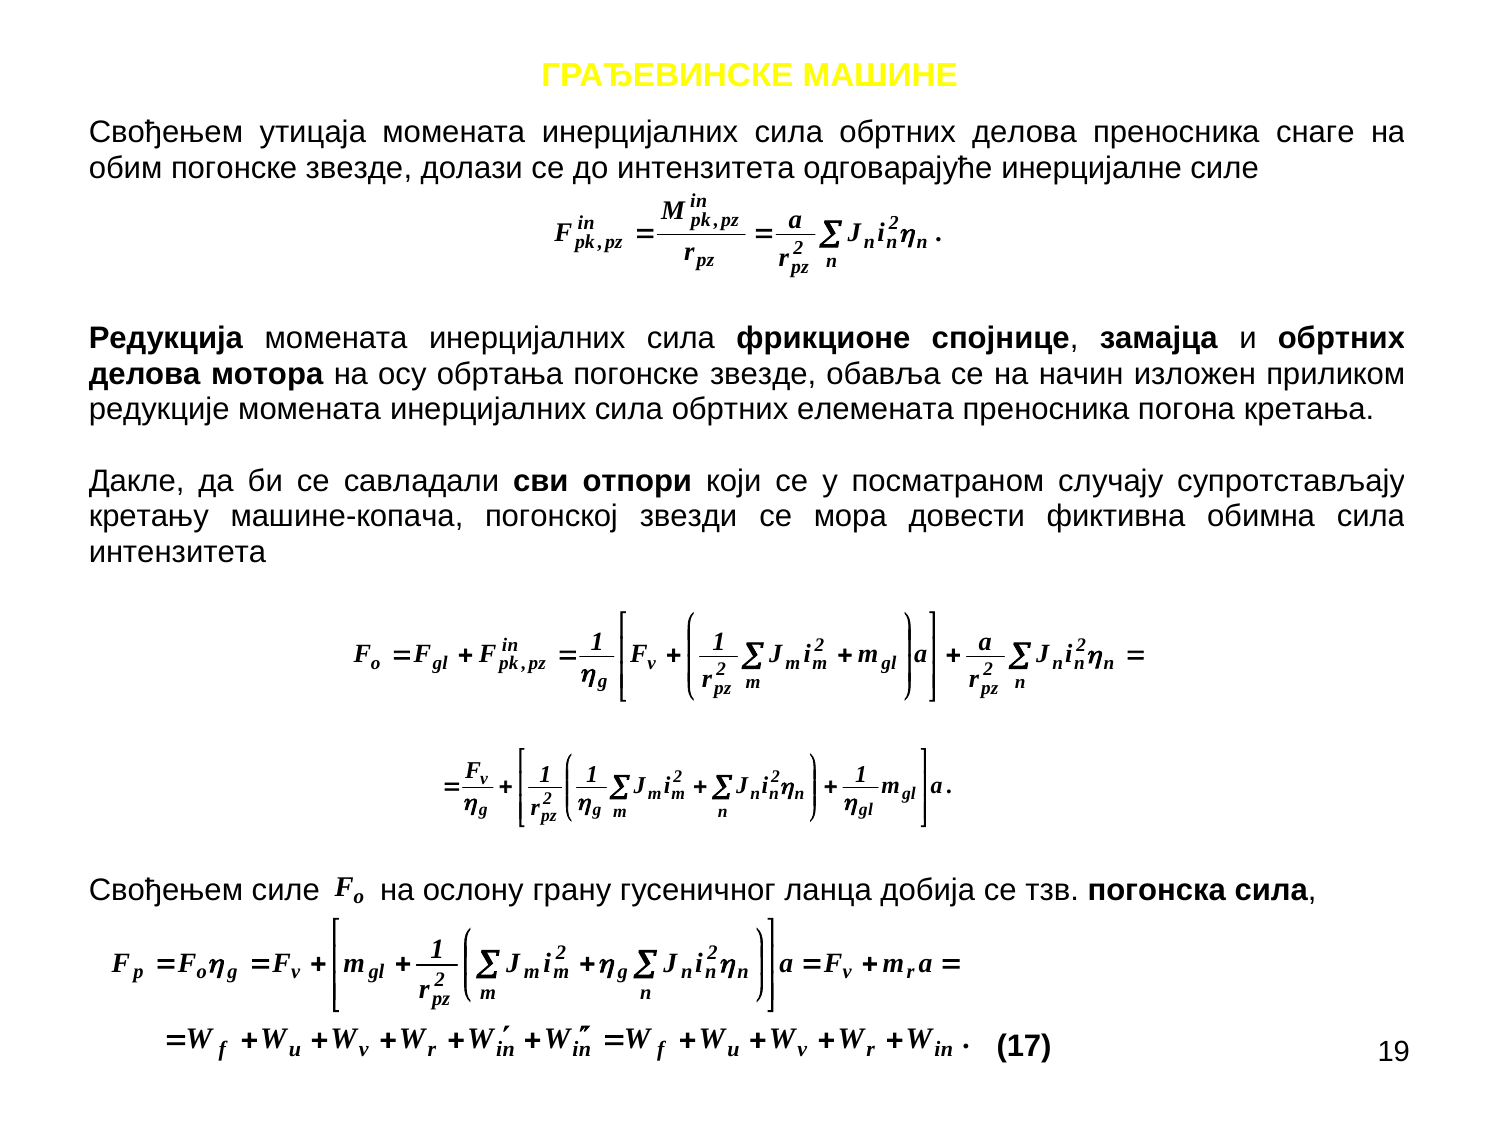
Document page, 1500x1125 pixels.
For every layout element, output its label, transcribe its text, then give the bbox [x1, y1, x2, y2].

slide_number 19 [1074, 1024, 1425, 1103]
title ГРАЂЕВИНСКЕ МАШИНЕ [75, 45, 1425, 102]
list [88, 113, 1404, 1069]
